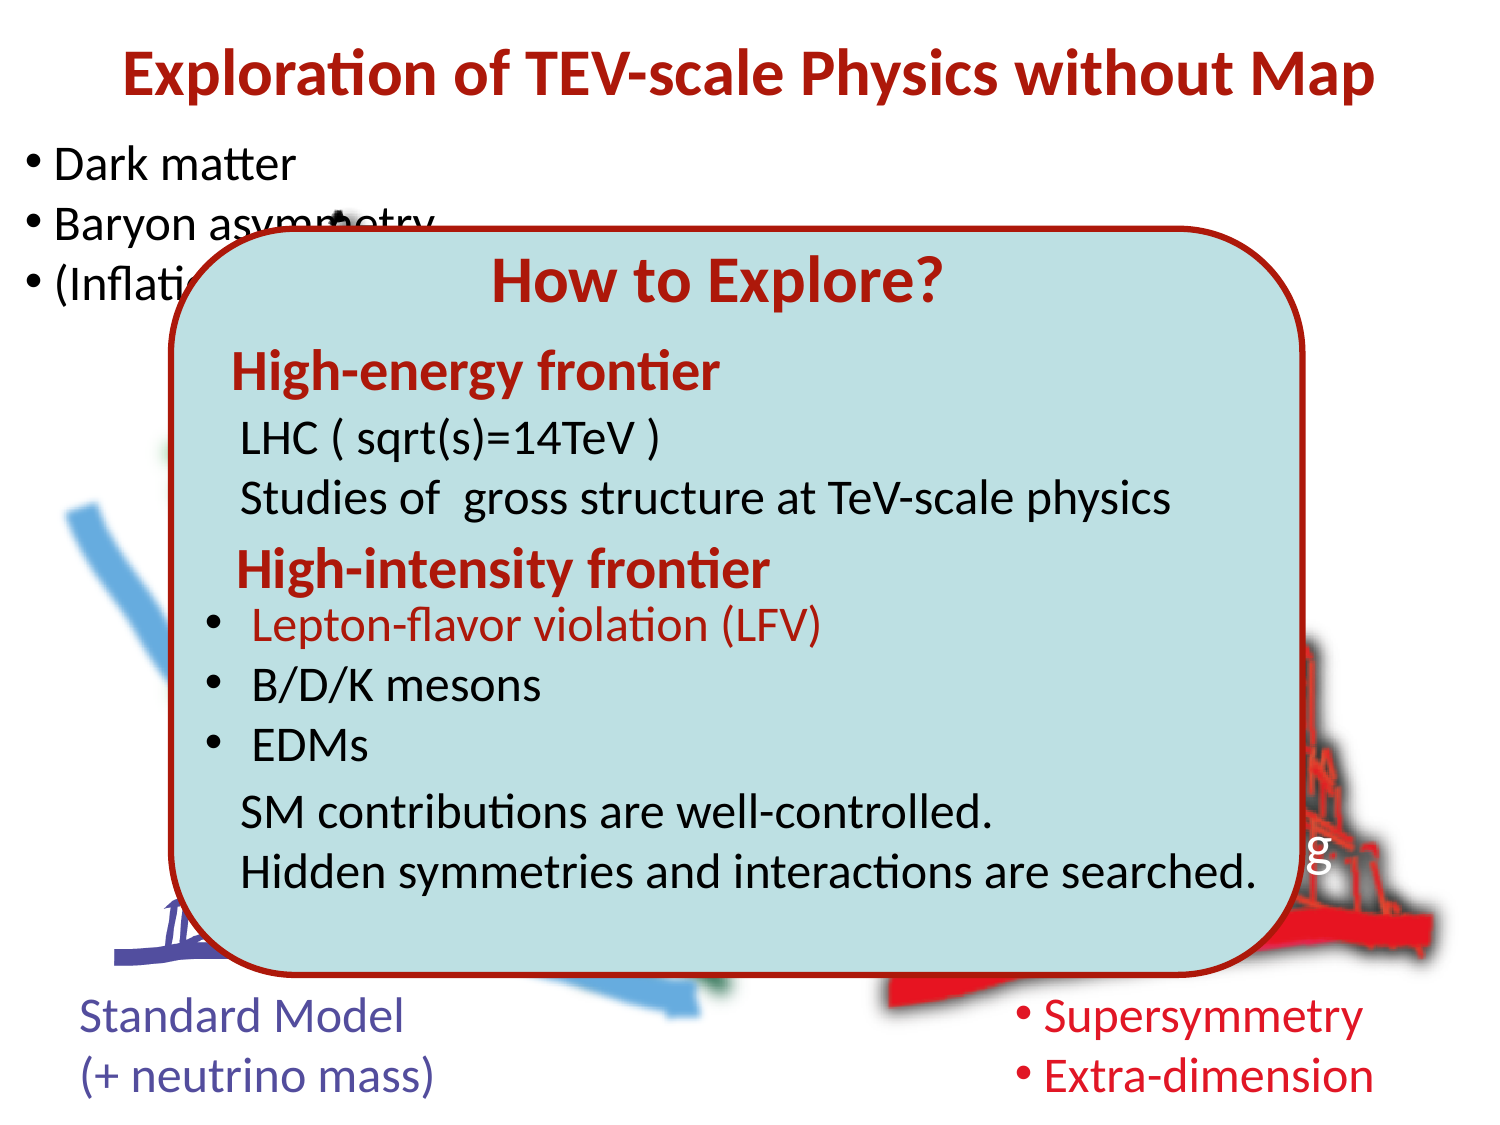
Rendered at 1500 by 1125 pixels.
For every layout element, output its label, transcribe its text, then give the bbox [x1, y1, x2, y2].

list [0, 194, 1500, 1113]
title Exploration of TEV-scale Physics without Map [75, 0, 1425, 163]
text_box Dark matter Baryon asymmetry (Inflation) [10, 123, 451, 193]
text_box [149, 228, 1388, 976]
